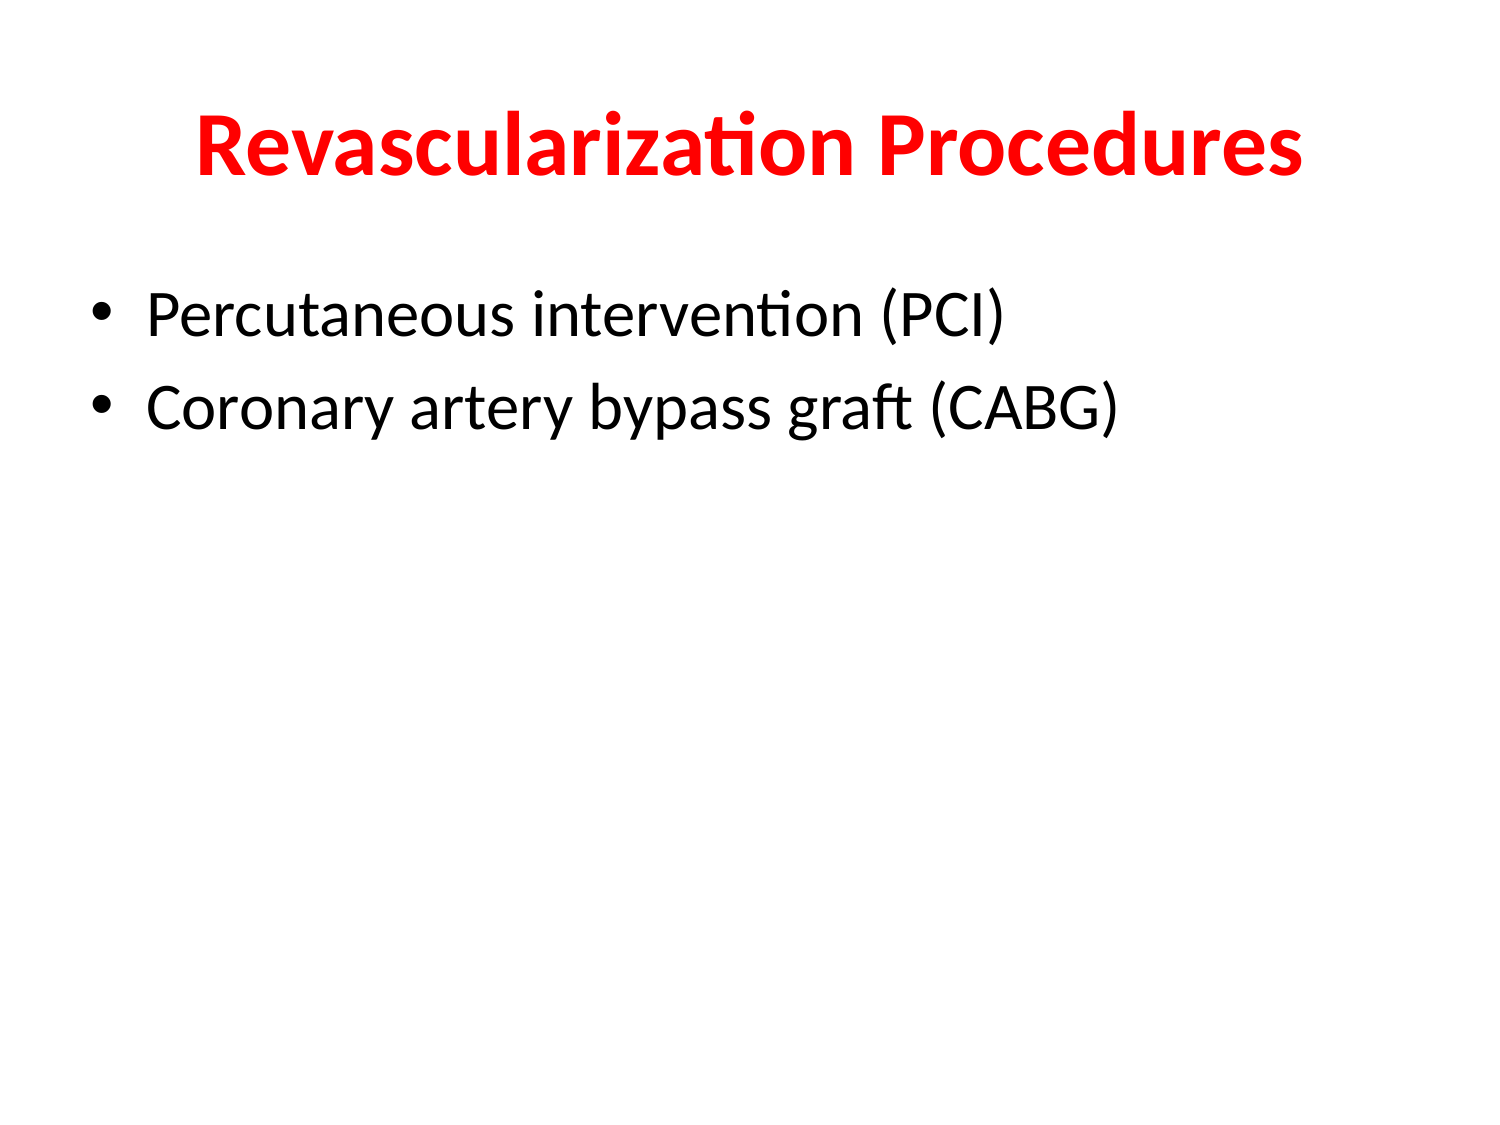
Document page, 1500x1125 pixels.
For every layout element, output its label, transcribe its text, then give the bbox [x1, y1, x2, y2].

list Percutaneous intervention (PCI) Coronary artery bypass graft (CABG) [75, 262, 1425, 1005]
title Revascularization Procedures [75, 45, 1425, 233]
